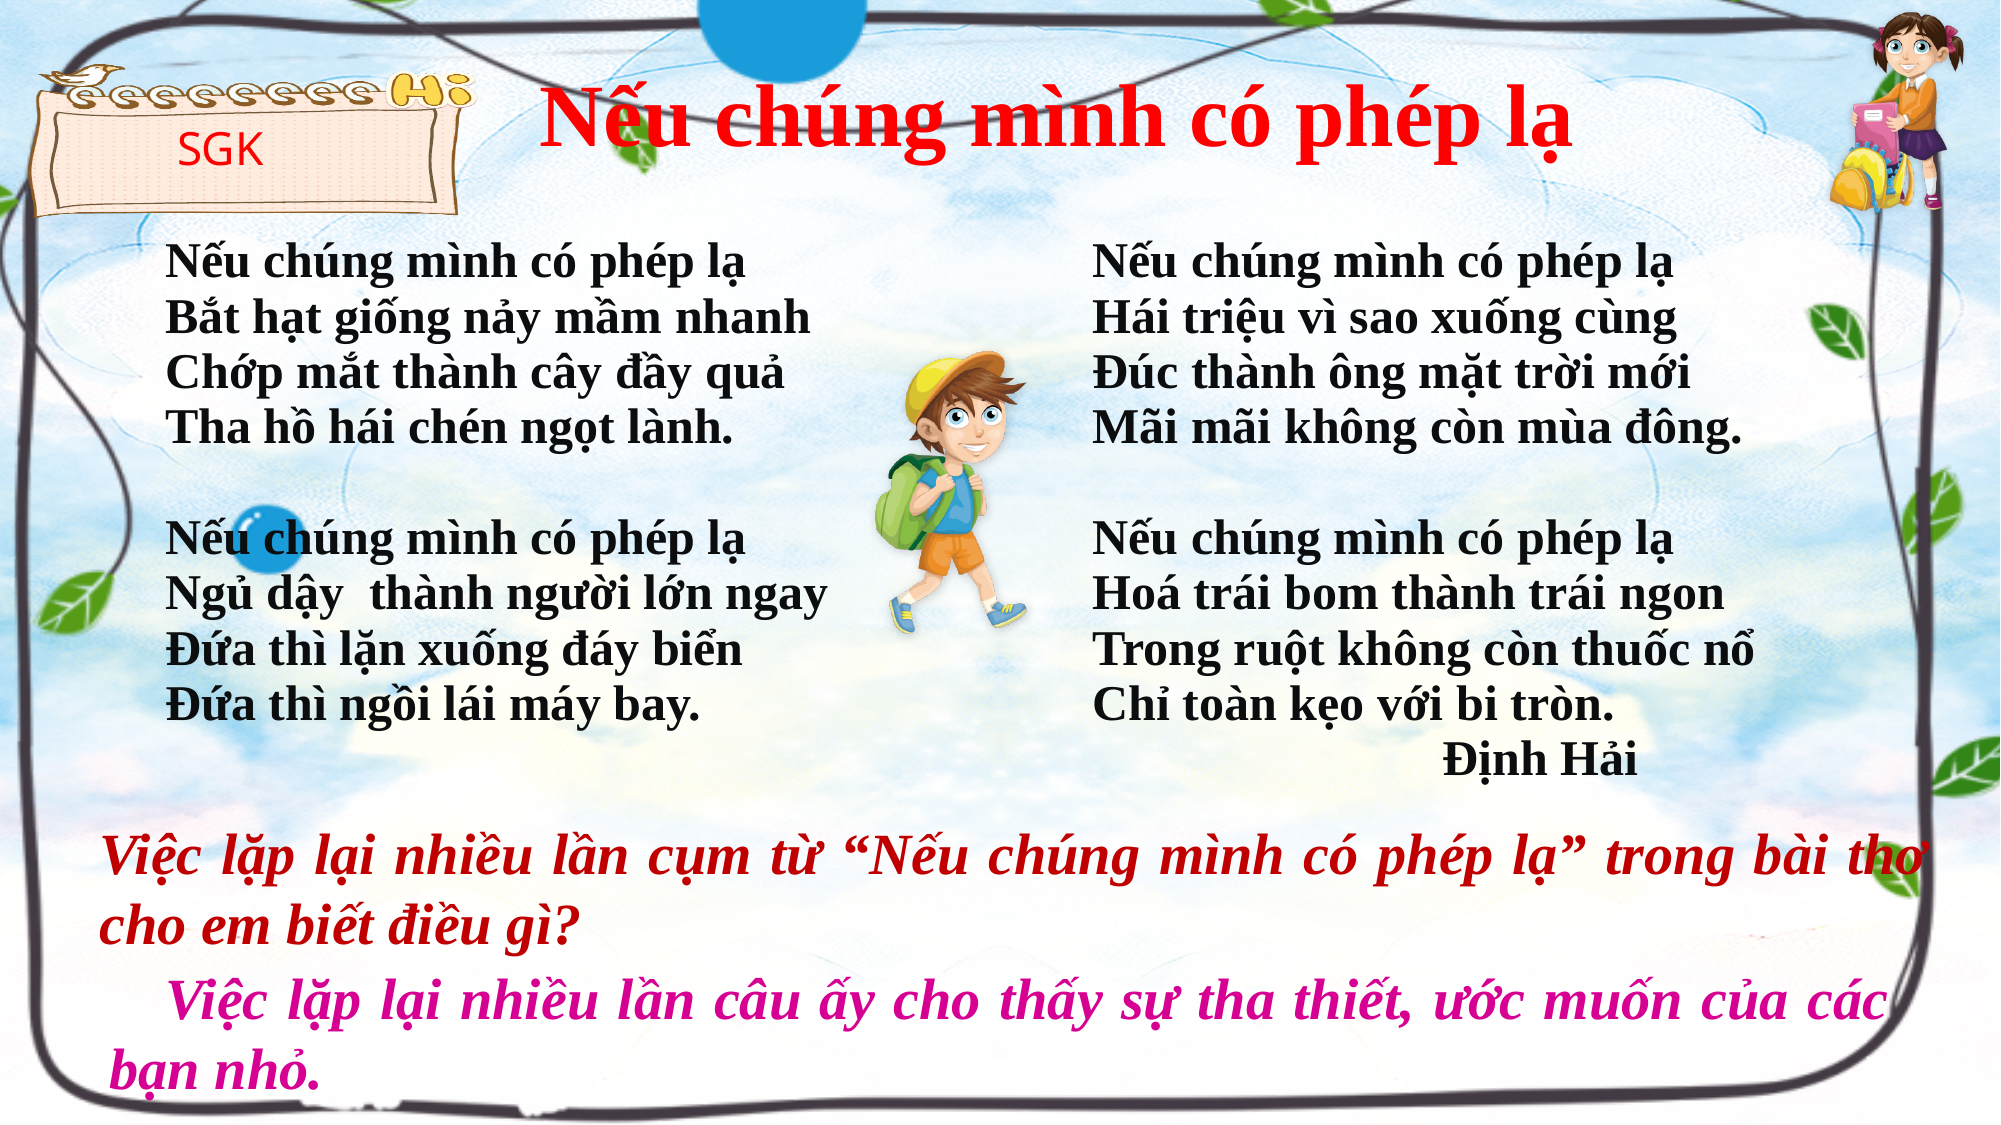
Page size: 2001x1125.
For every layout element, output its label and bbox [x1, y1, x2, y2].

picture [0, 0, 2001, 1125]
text_box [28, 64, 478, 218]
